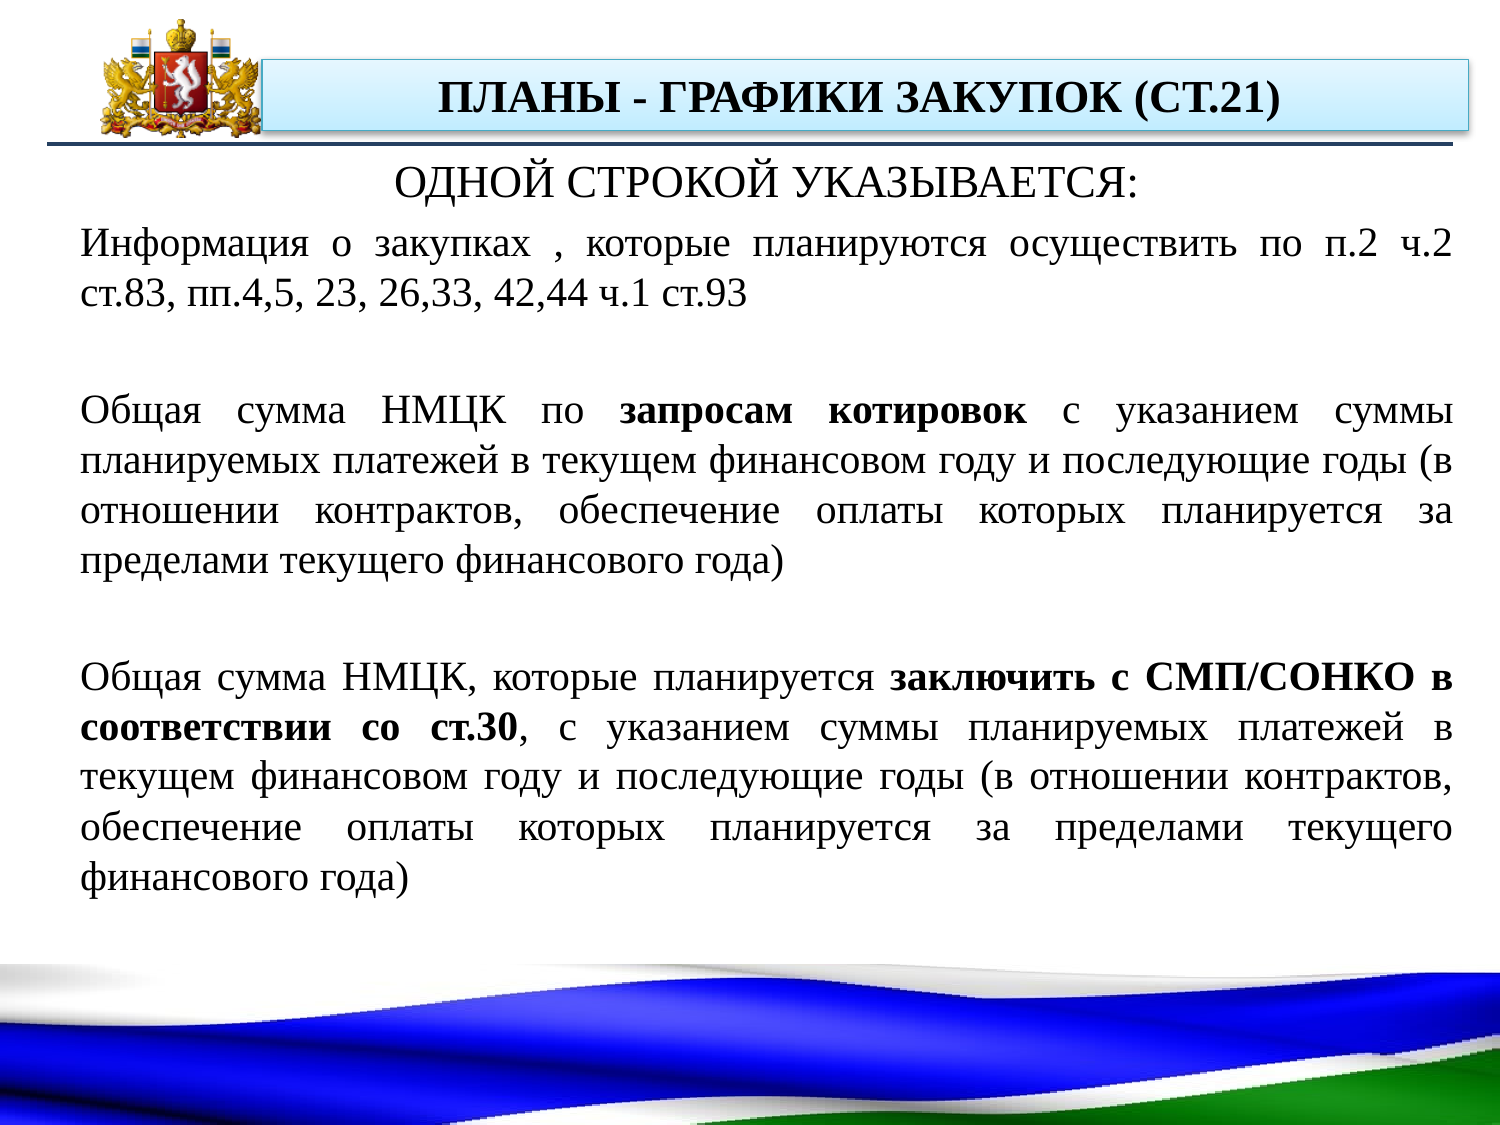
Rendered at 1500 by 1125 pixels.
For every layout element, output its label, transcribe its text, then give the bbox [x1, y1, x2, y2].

text_box ОДНОЙ СТРОКОЙ УКАЗЫВАЕТСЯ: Информация о закупках , которые планируются осуществить по п.2 ч.2 ст.83, пп.4,5, 23, 26,33, 42,44 ч.1 ст.93 Общая сумма НМЦК по запросам котировок с указанием суммы планируемых платежей в текущем финансовом году и последующие годы (в отношении контрактов, обеспечение оплаты которых планируется за пределами текущего финансового года) Общая сумма НМЦК, которые планируется заключить с СМП/СОНКО в соответствии со ст.30, с указанием суммы планируемых платежей в текущем финансовом году и последующие годы (в отношении контрактов, обеспечение оплаты которых планируется за пределами текущего финансового года) [47, 143, 1469, 962]
picture [100, 18, 263, 138]
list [74, 248, 1426, 962]
picture [0, 963, 1500, 1125]
text_box ПЛАНЫ - ГРАФИКИ ЗАКУПОК (СТ.21) [267, 59, 1469, 131]
